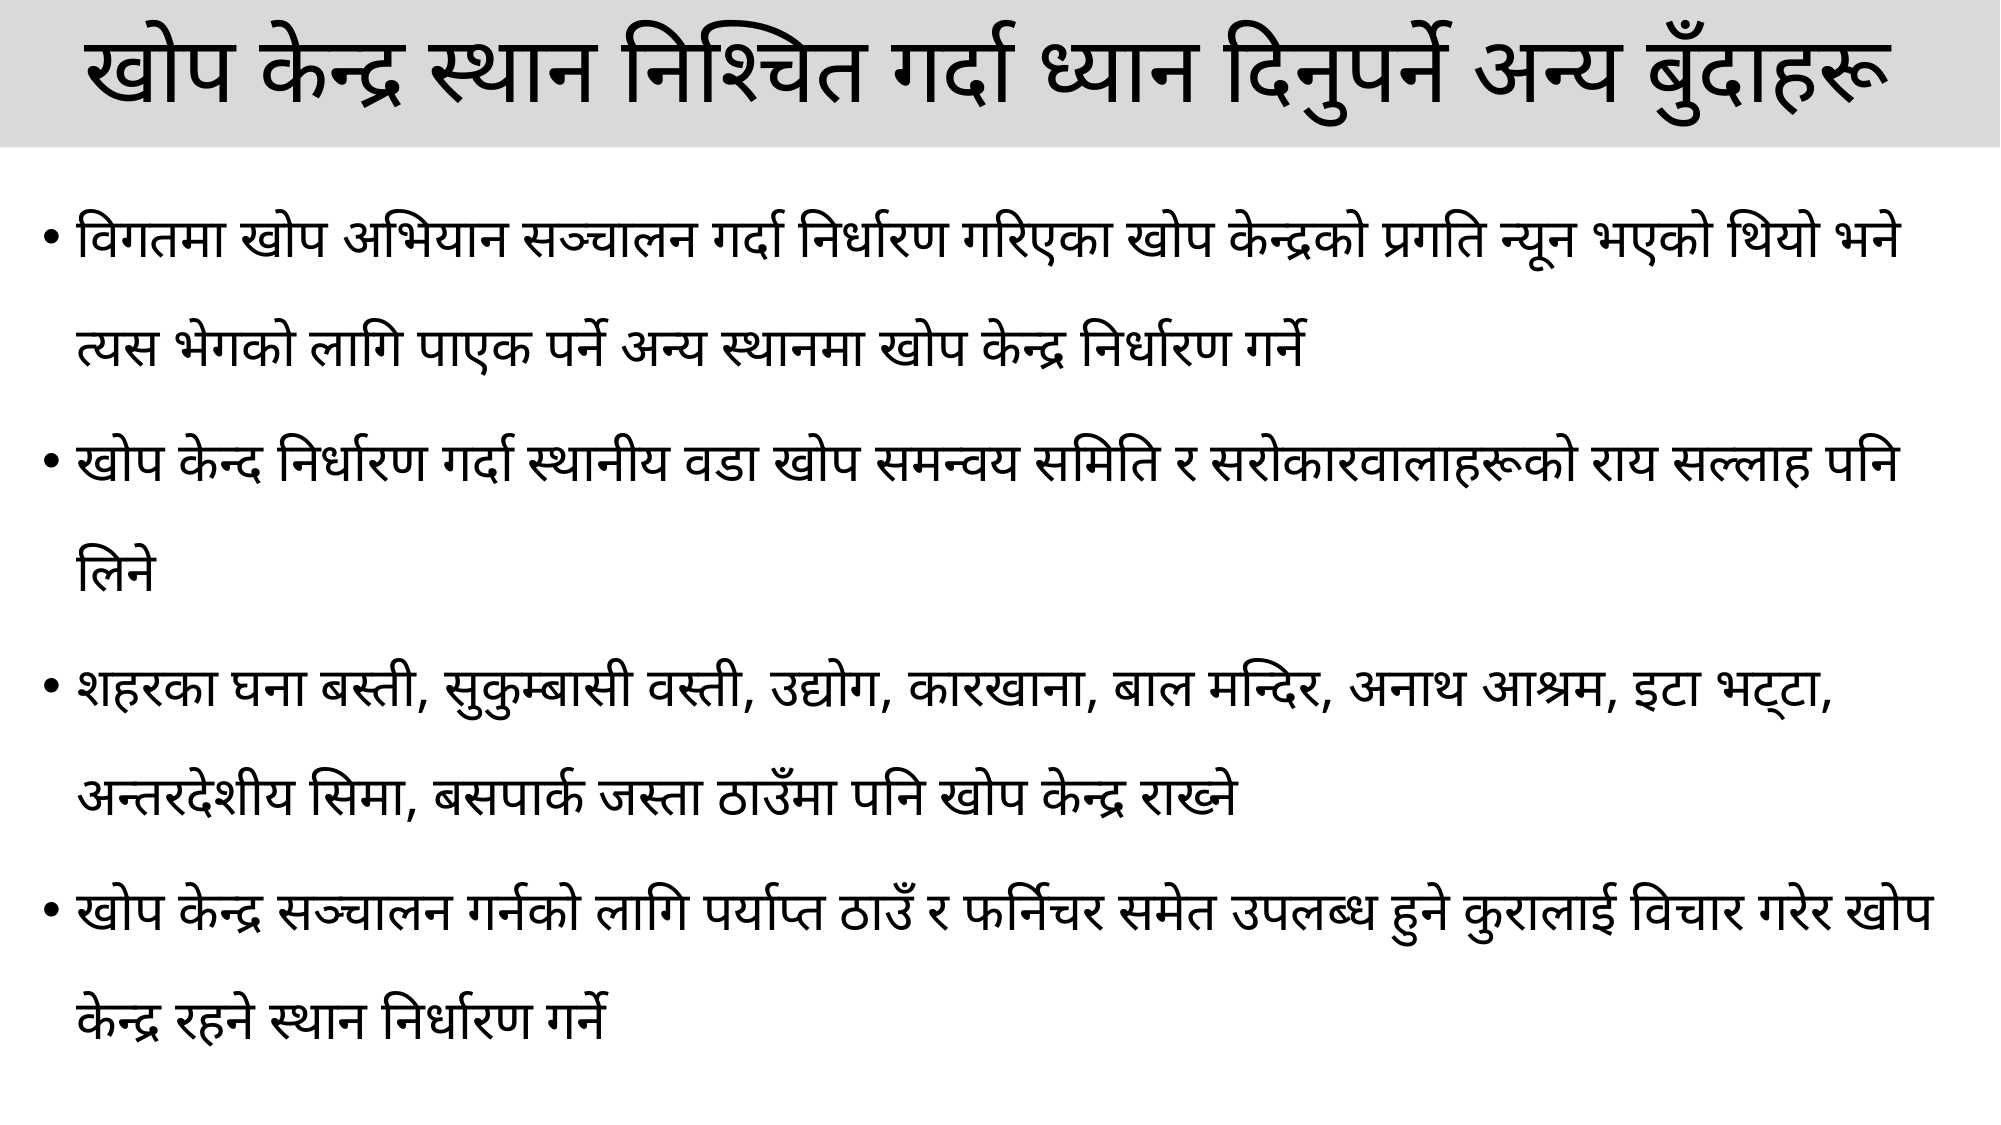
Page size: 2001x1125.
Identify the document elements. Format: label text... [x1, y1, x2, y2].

list विगतमा खोप अभियान सञ्चालन गर्दा निर्धारण गरिएका खोप केन्द्रको प्रगति न्यून भएको थियो भने त्यस भेगको लागि पाएक पर्ने अन्य स्थानमा खोप केन्द्र निर्धारण गर्ने खोप केन्द निर्धारण गर्दा स्थानीय वडा खोप समन्वय समिति र सरोकारवालाहरूको राय सल्लाह पनि लिने शहरका घना बस्ती, सुकुम्बासी वस्ती, उद्योग, कारखाना, बाल मन्दिर, अनाथ आश्रम, इटा भट्टा, अन्तरदेशीय सिमा, बसपार्क जस्ता ठाउँमा पनि खोप केन्द्र राख्ने खोप केन्द्र सञ्चालन गर्नको लागि पर्याप्त ठाउँ र फर्निचर समेत उपलब्ध हुने कुरालाई विचार गरेर खोप केन्द्र रहने स्थान निर्धारण गर्ने [27, 151, 1976, 1097]
title खोप केन्द्र स्थान निश्चित गर्दा ध्यान दिनुपर्ने अन्य बुँदाहरू [0, 0, 2000, 148]
